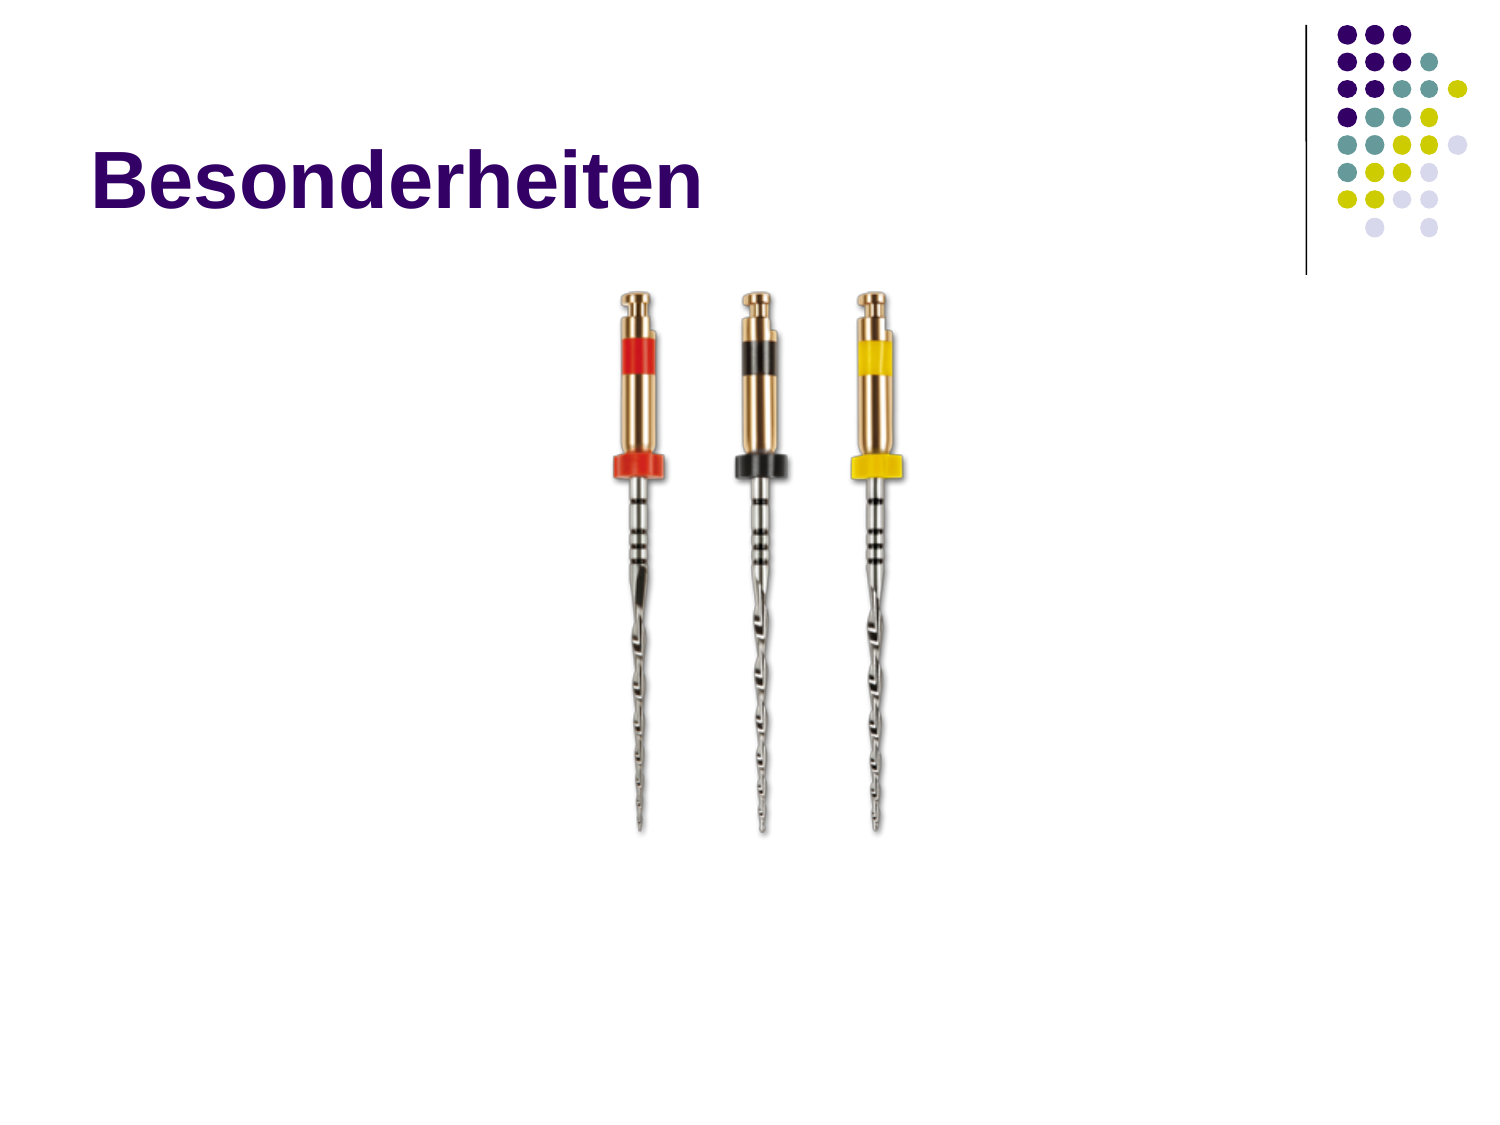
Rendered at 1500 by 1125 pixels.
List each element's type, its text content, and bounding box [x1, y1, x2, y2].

picture [571, 281, 929, 844]
title Besonderheiten [74, 19, 1313, 233]
